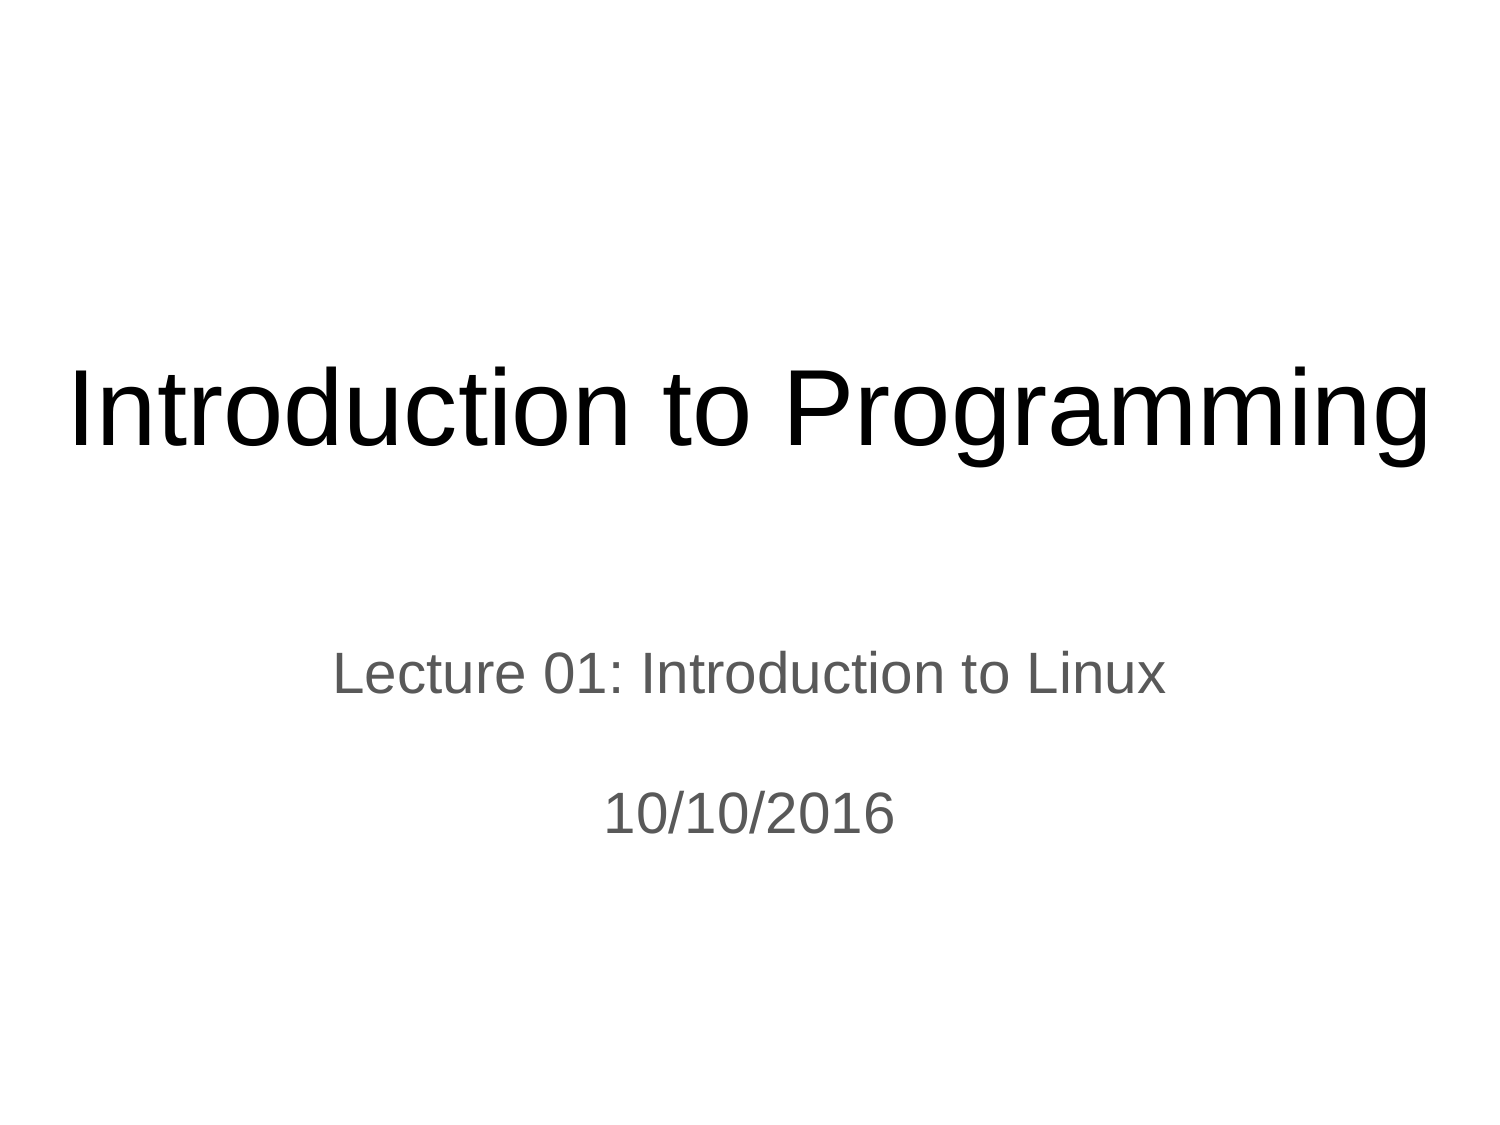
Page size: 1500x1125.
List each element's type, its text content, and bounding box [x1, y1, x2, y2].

title Introduction to Programming [51, 162, 1449, 612]
subtitle Lecture 01: Introduction to Linux 10/10/2016 [51, 619, 1449, 794]
